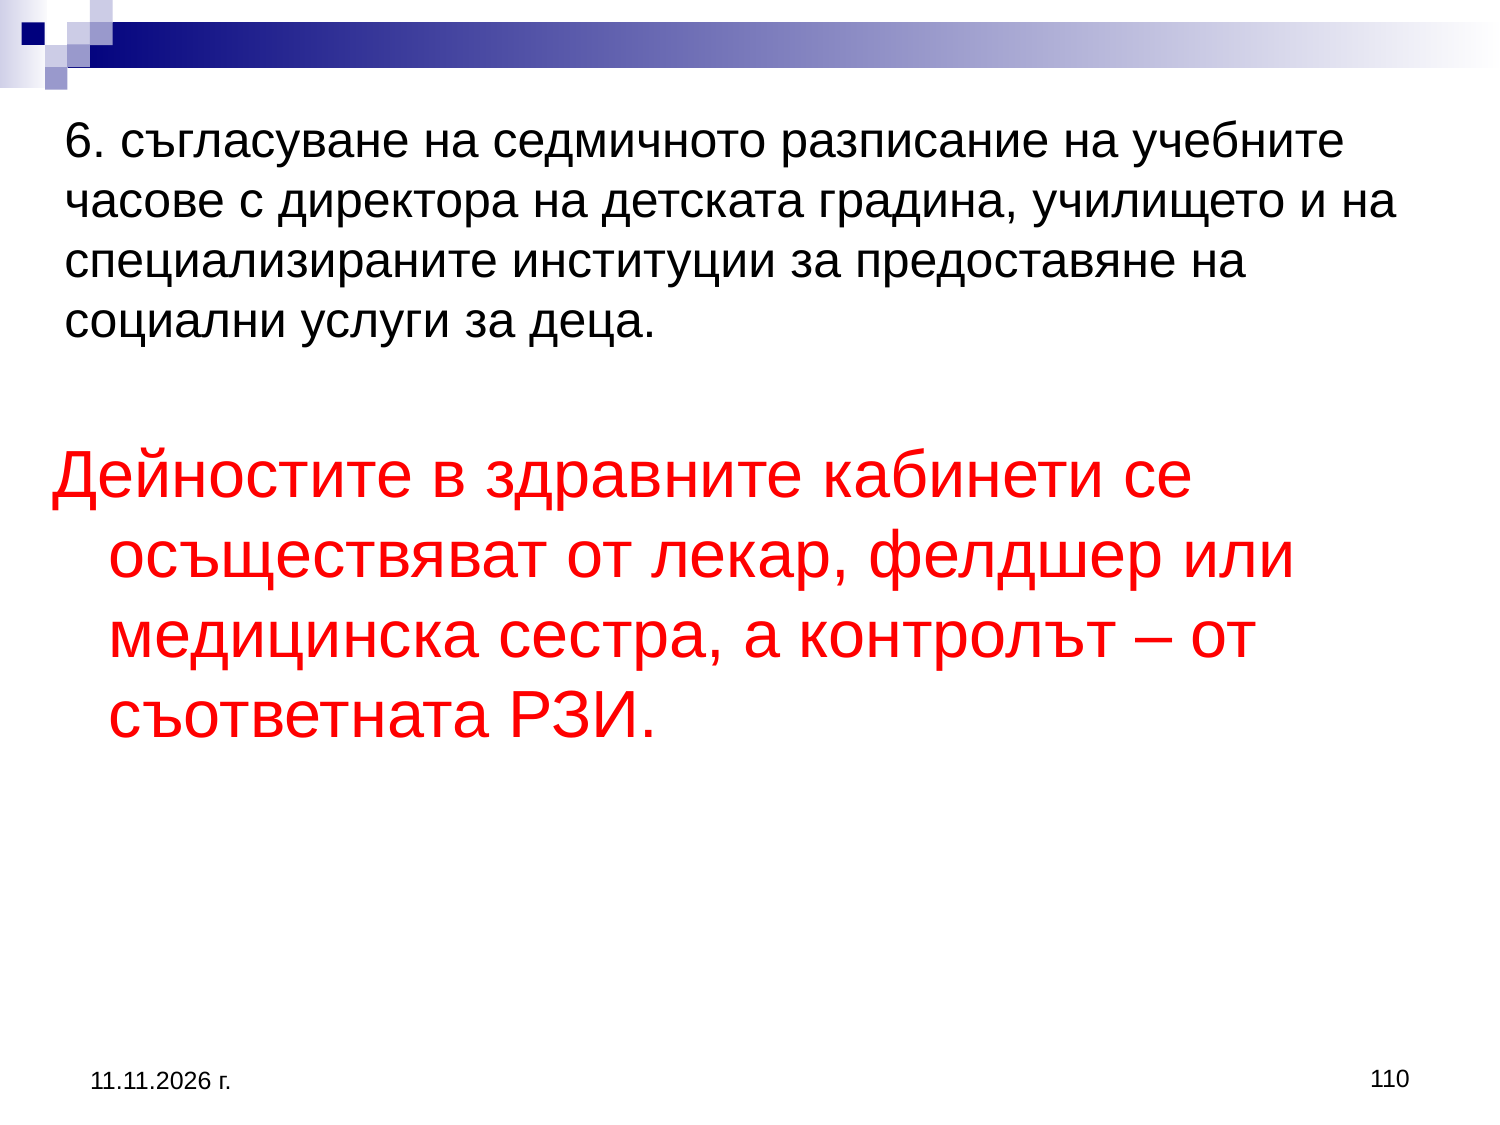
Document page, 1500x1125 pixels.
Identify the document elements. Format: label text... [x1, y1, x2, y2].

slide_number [75, 1024, 425, 1103]
slide_number 110 [1074, 1025, 1425, 1100]
list 6. съгласуване на седмичното разписание на учебните часове с директора на детската градина, училището и на специализираните институции за предоставяне на социални услуги за деца. Дейностите в здравните кабинети се осъществяват от лекар, фелдшер или медицинска сестра, а контролът – от съответната РЗИ. [37, 99, 1450, 900]
